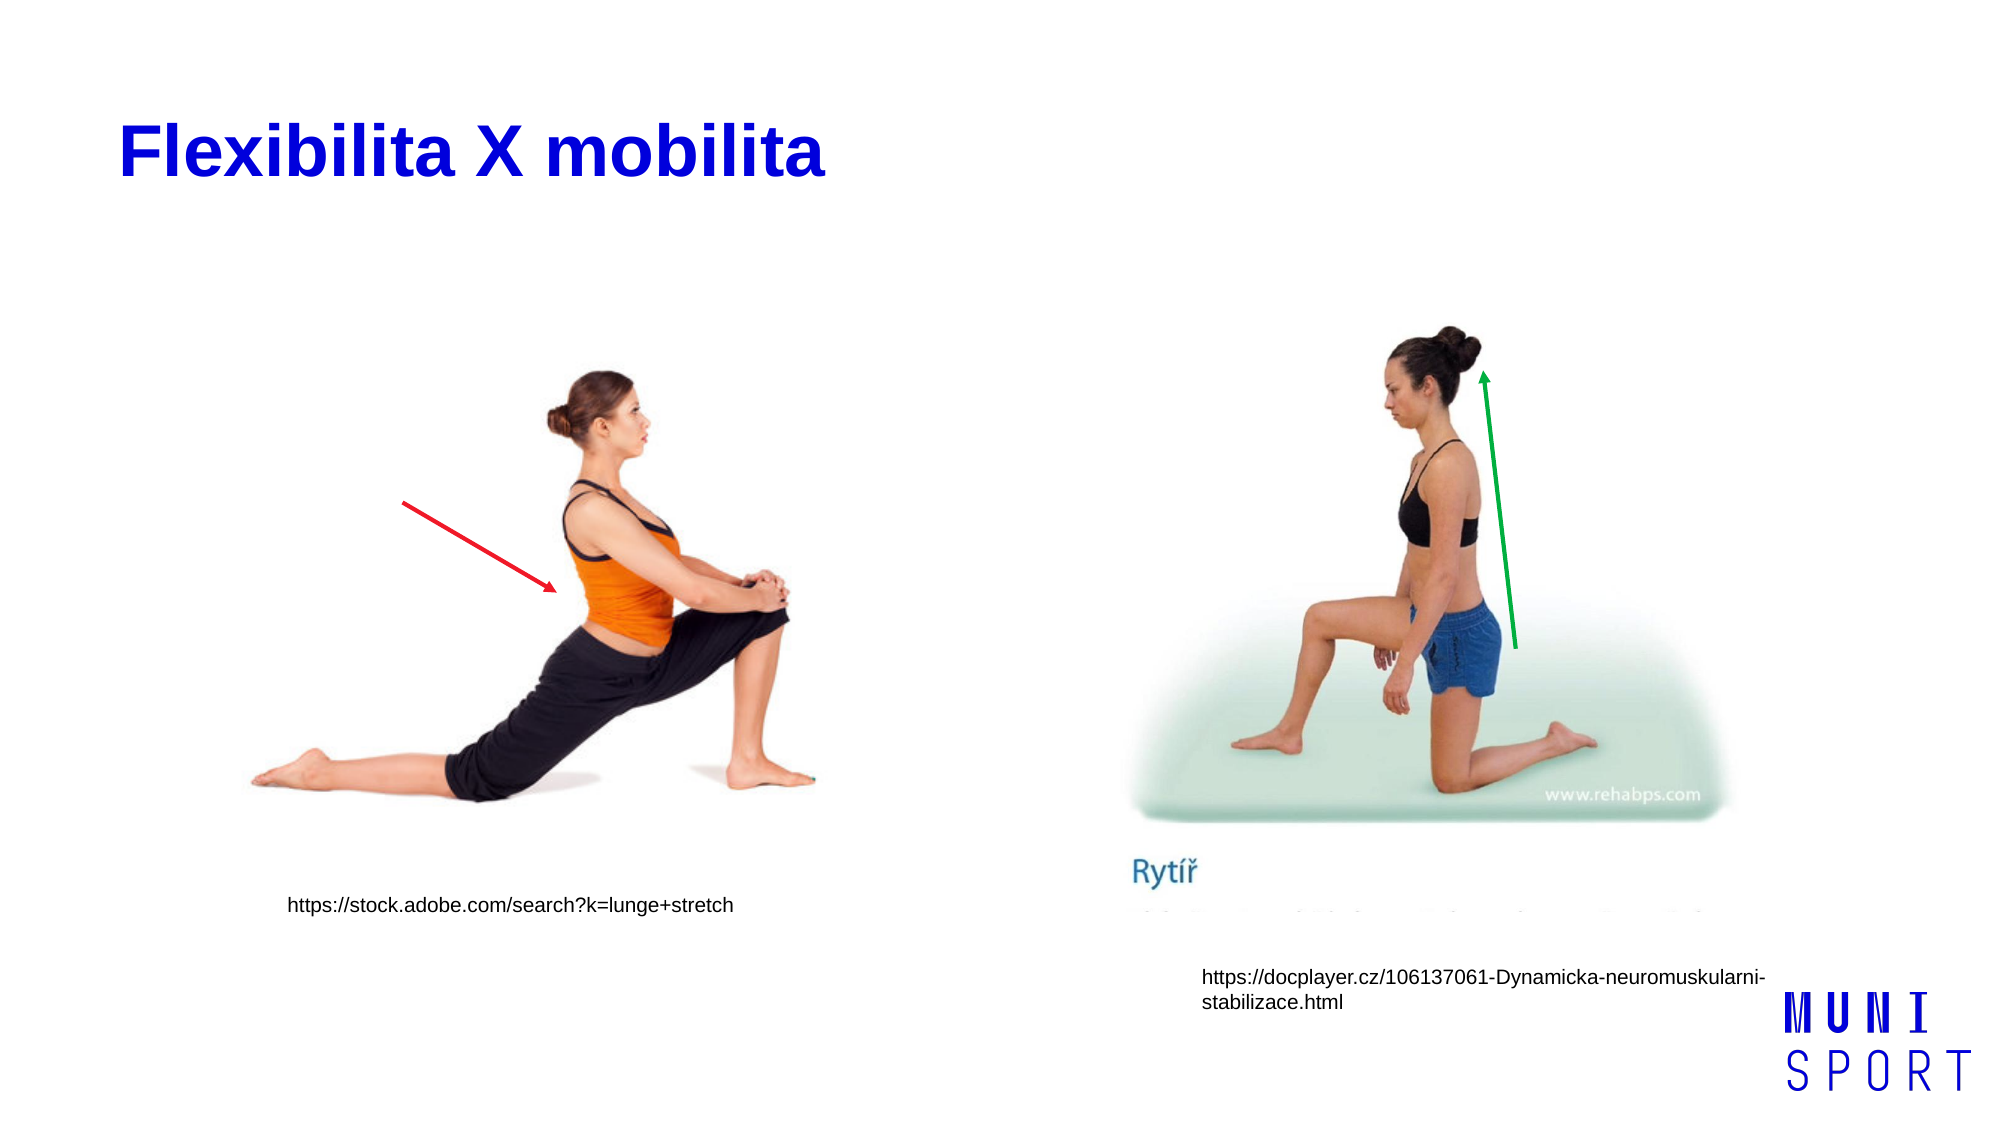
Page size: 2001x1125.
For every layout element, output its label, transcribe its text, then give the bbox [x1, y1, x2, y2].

title Flexibilita X mobilita [117, 117, 1883, 193]
picture [1785, 992, 1971, 1091]
text_box https://stock.adobe.com/search?k=lunge+stretch [279, 884, 886, 925]
text_box https://docplayer.cz/106137061-Dynamicka-neuromuskularni-stabilizace.html [1194, 956, 1801, 1022]
picture [170, 302, 978, 843]
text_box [402, 502, 557, 593]
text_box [1482, 370, 1516, 650]
picture [1108, 322, 1745, 912]
